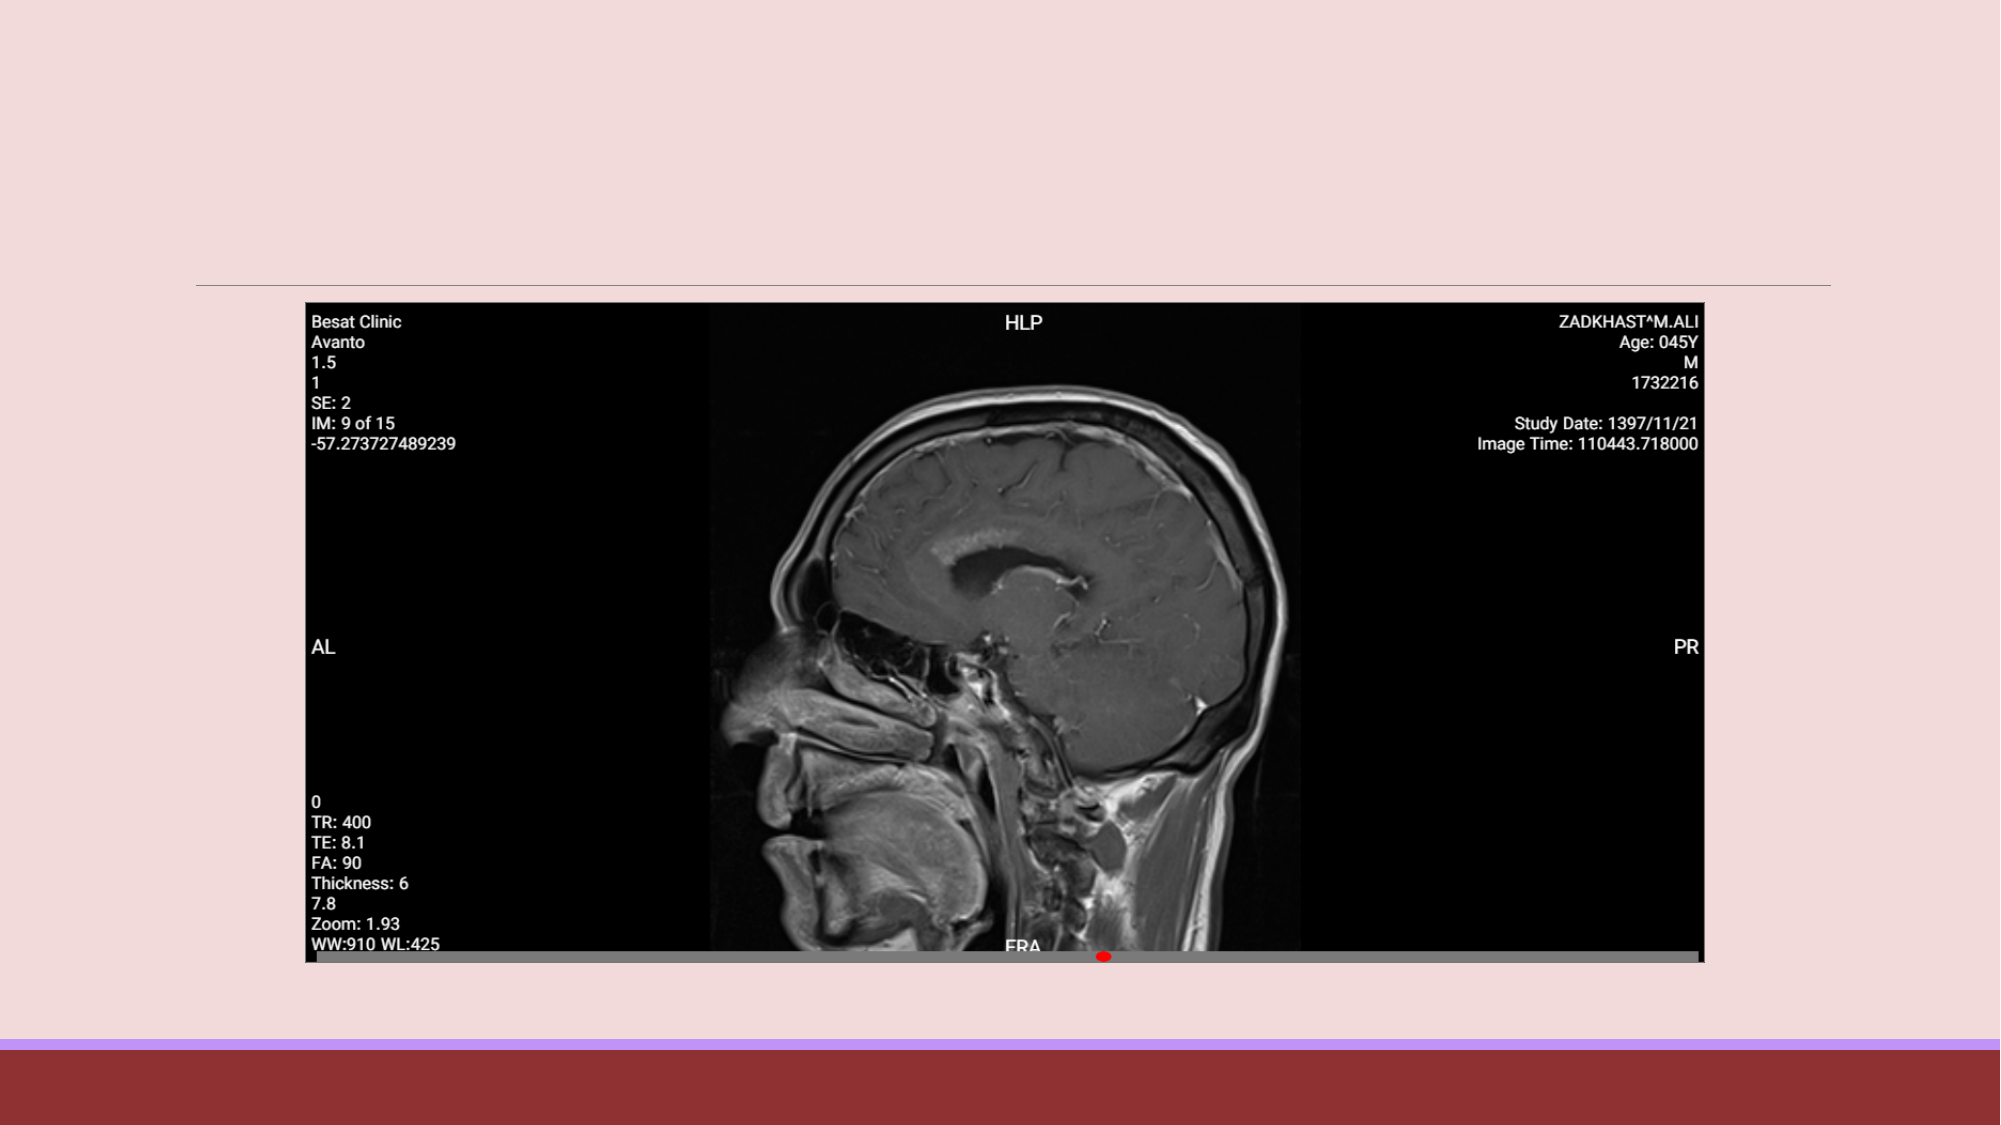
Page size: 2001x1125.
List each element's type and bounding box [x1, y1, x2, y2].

list [304, 302, 1705, 964]
